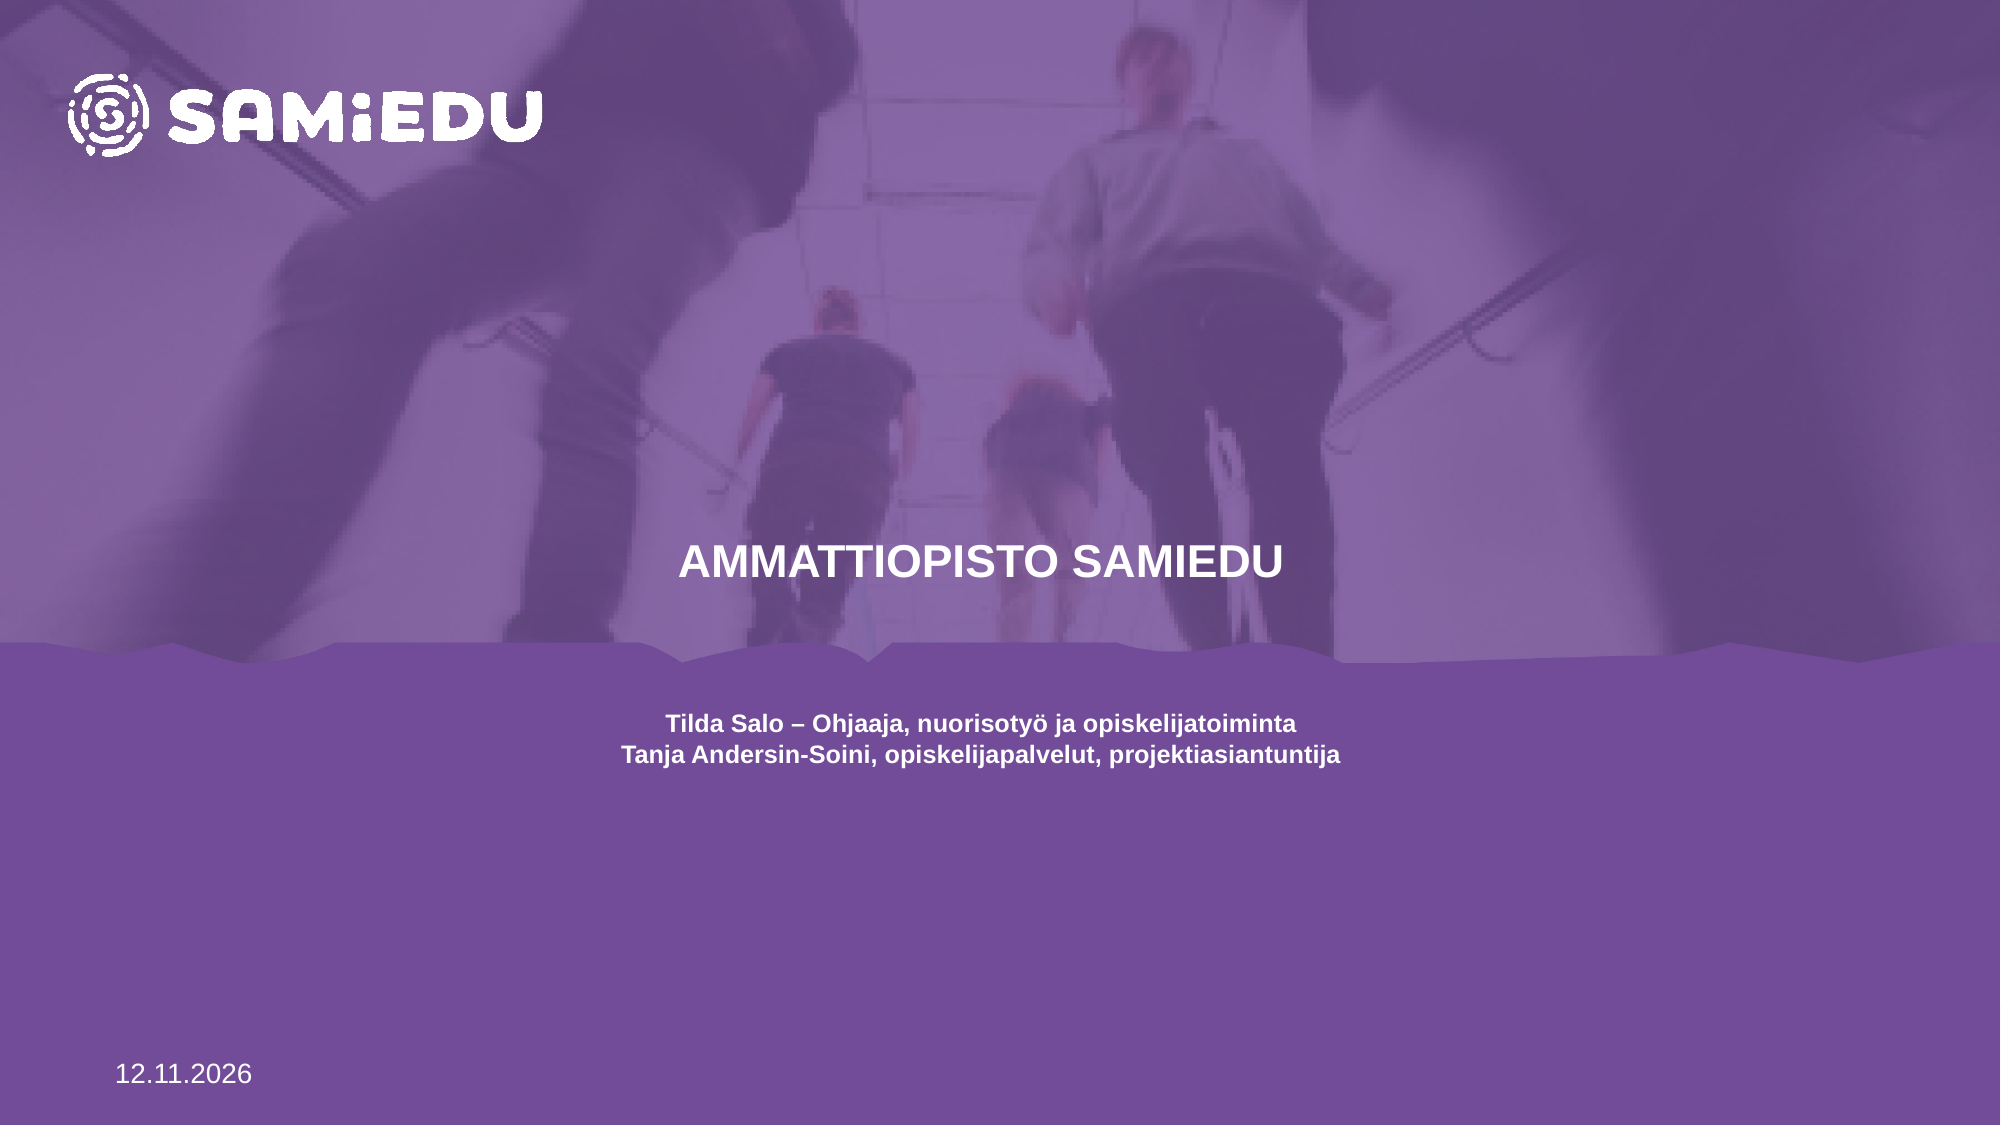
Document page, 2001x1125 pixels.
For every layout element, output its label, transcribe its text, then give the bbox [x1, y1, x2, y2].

title AMMATTIOPISTO SAMIEDU Tilda Salo – Ohjaaja, nuorisotyö ja opiskelijatoiminta Tanja Andersin-Soini, opiskelijapalvelut, projektiasiantuntija [249, 521, 1713, 778]
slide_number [99, 1042, 567, 1103]
picture [0, 0, 2001, 1125]
